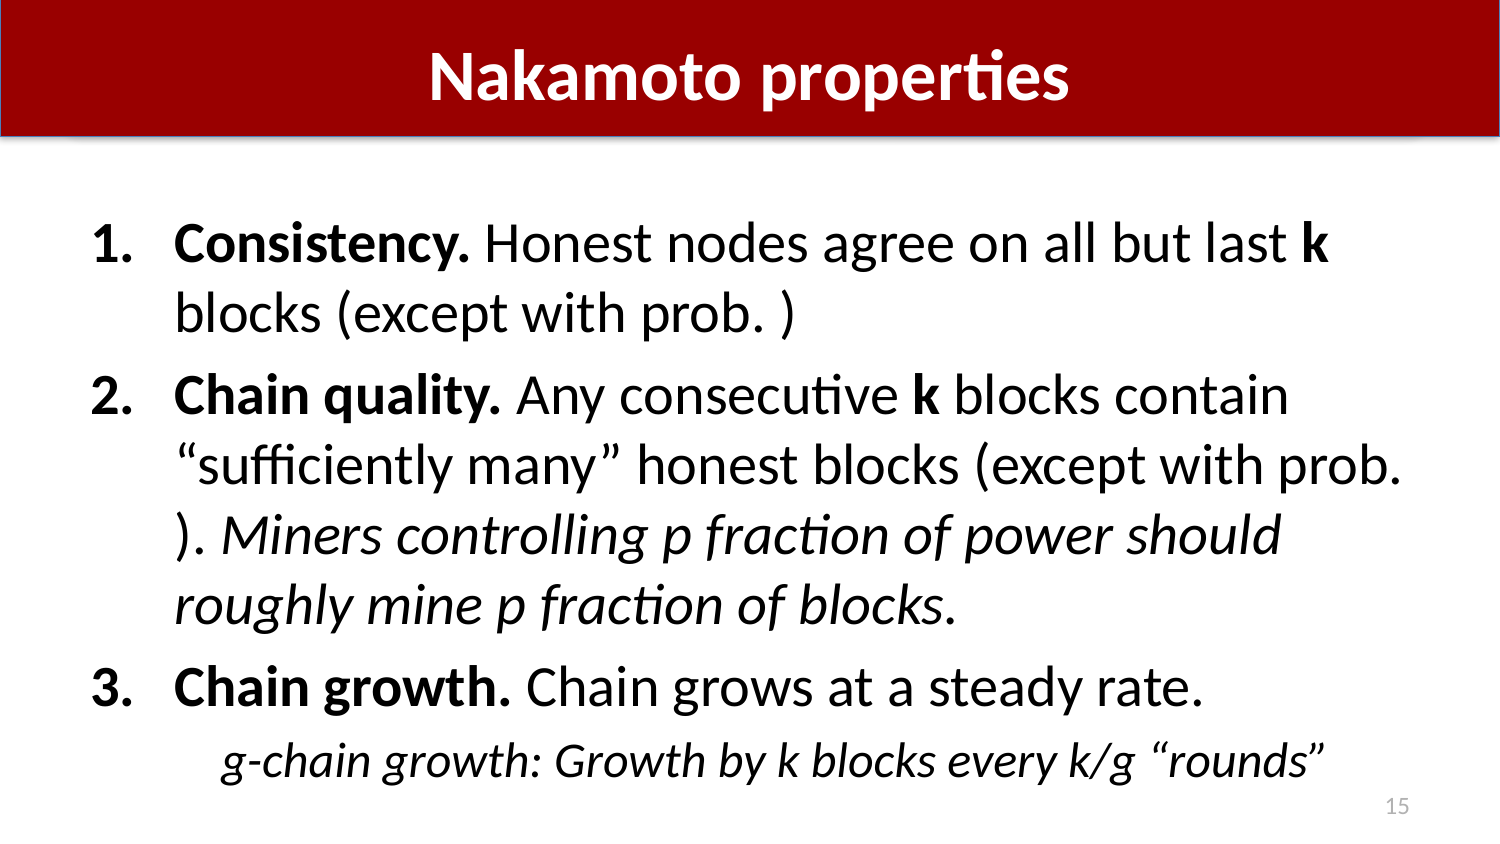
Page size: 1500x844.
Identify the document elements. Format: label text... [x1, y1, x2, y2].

slide_number 15 [1074, 782, 1425, 828]
title Nakamoto properties [75, 20, 1425, 123]
